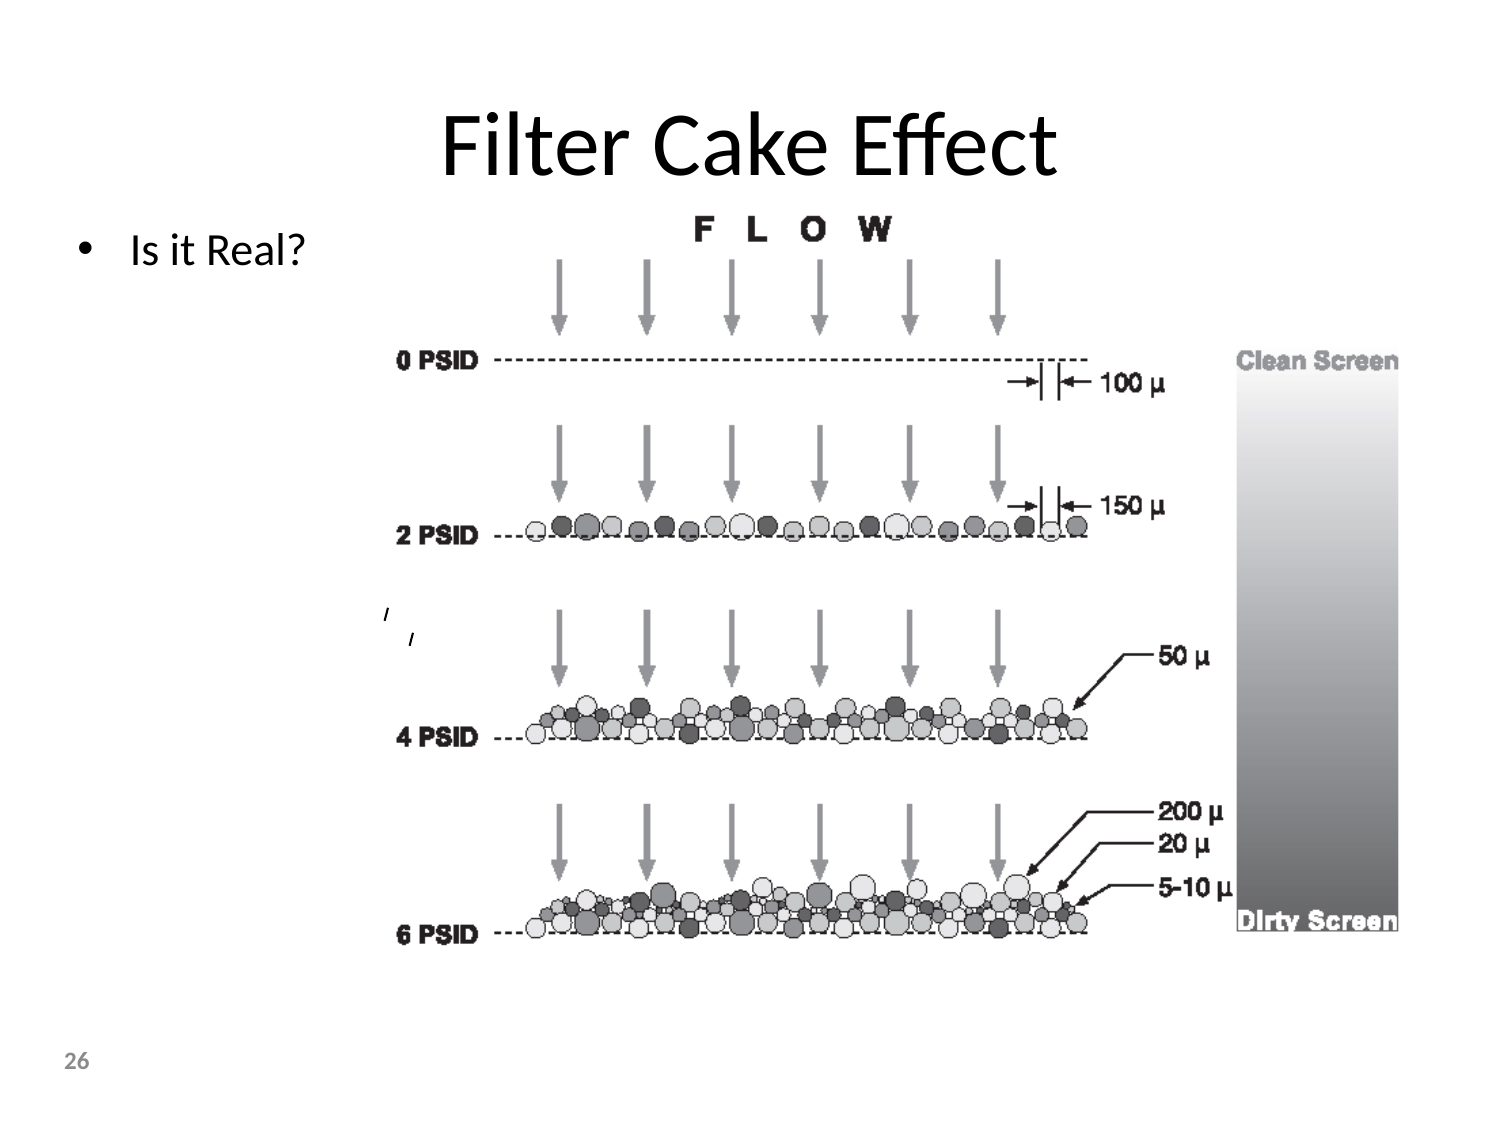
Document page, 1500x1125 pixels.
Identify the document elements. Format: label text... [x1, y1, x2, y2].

slide_number 26 [0, 1037, 105, 1116]
list Is it Real? [62, 212, 350, 316]
title Filter Cake Effect [75, 45, 1425, 233]
picture [355, 173, 1432, 1006]
